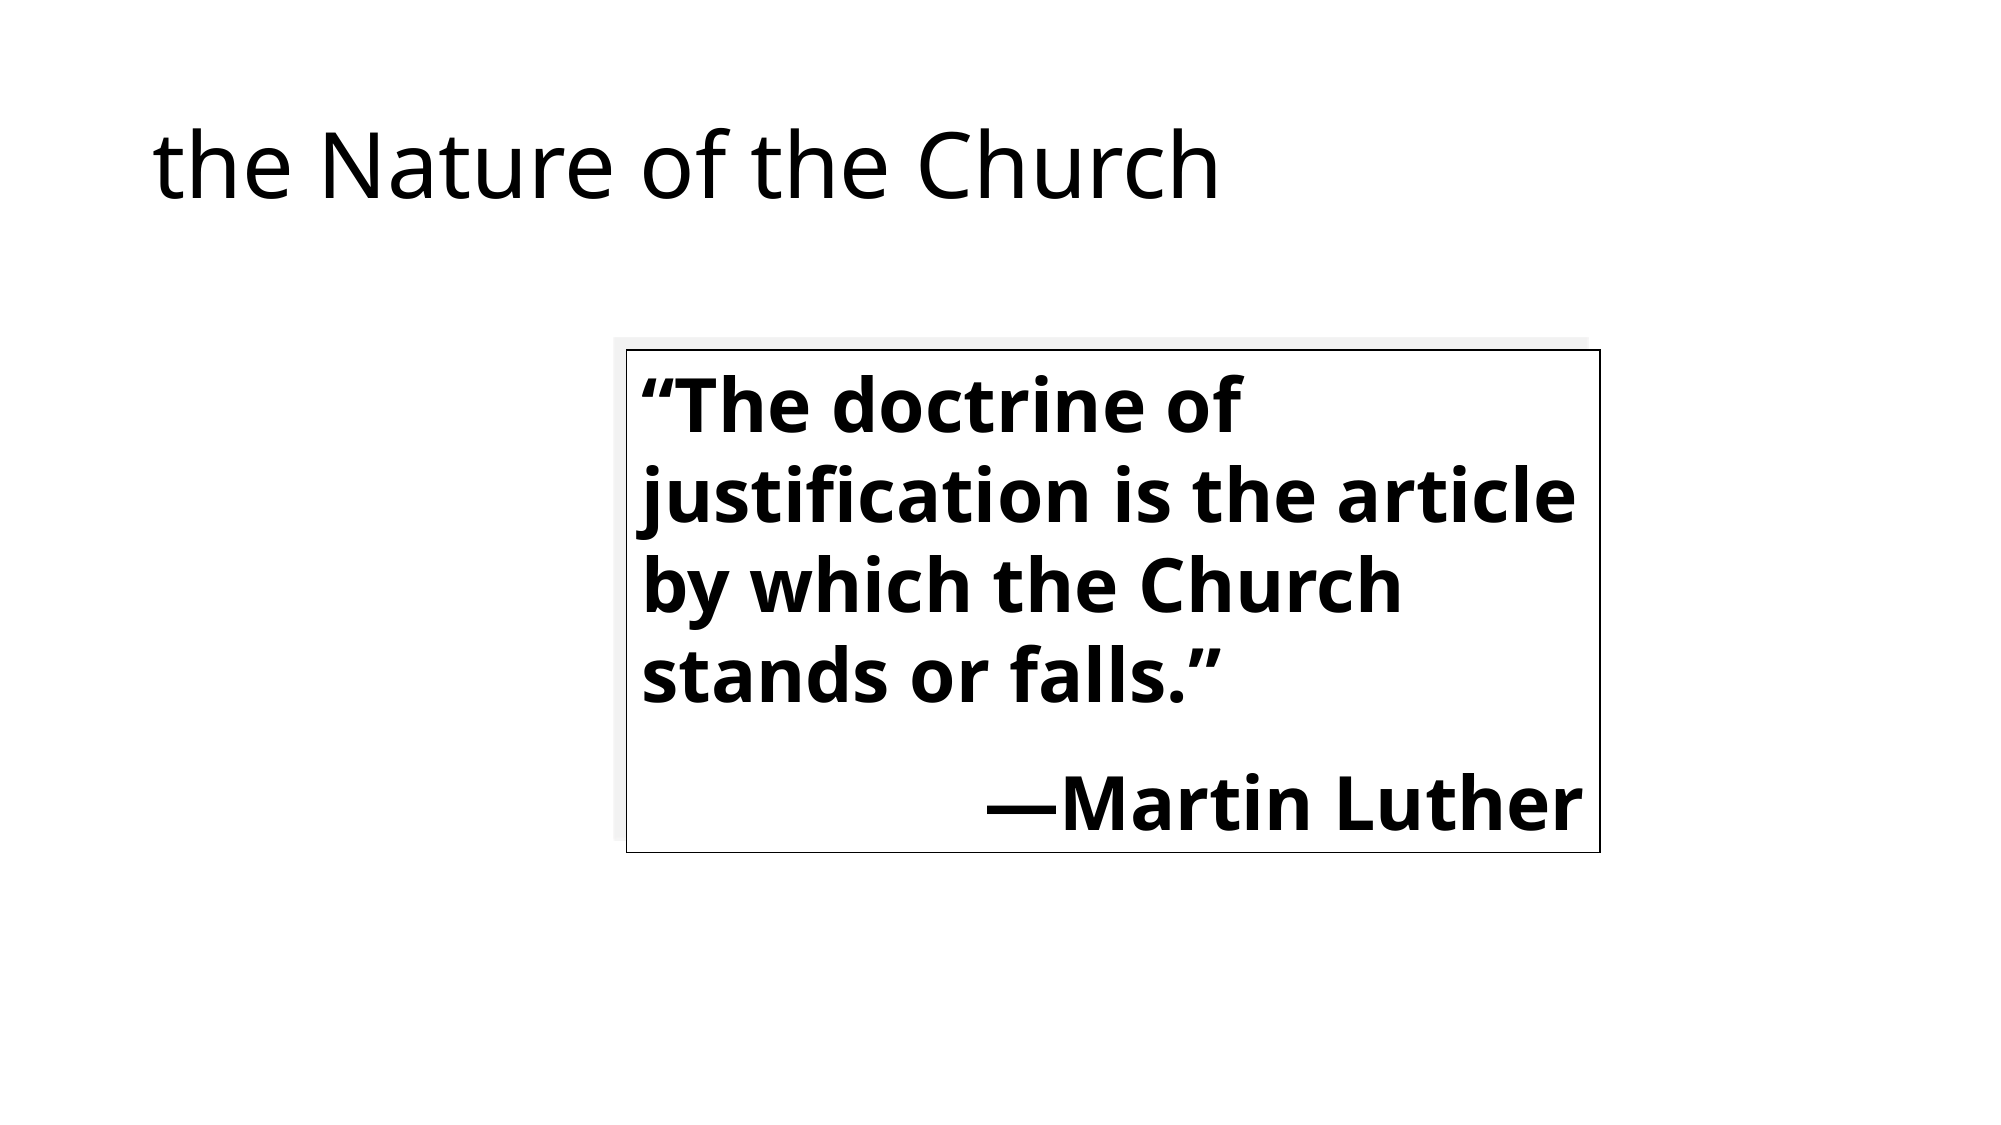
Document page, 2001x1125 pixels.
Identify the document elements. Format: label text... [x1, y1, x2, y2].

text_box “The doctrine of justification is the article by which the Church stands or falls.” —Martin Luther [626, 350, 1600, 853]
title the Nature of the Church [137, 59, 1863, 278]
